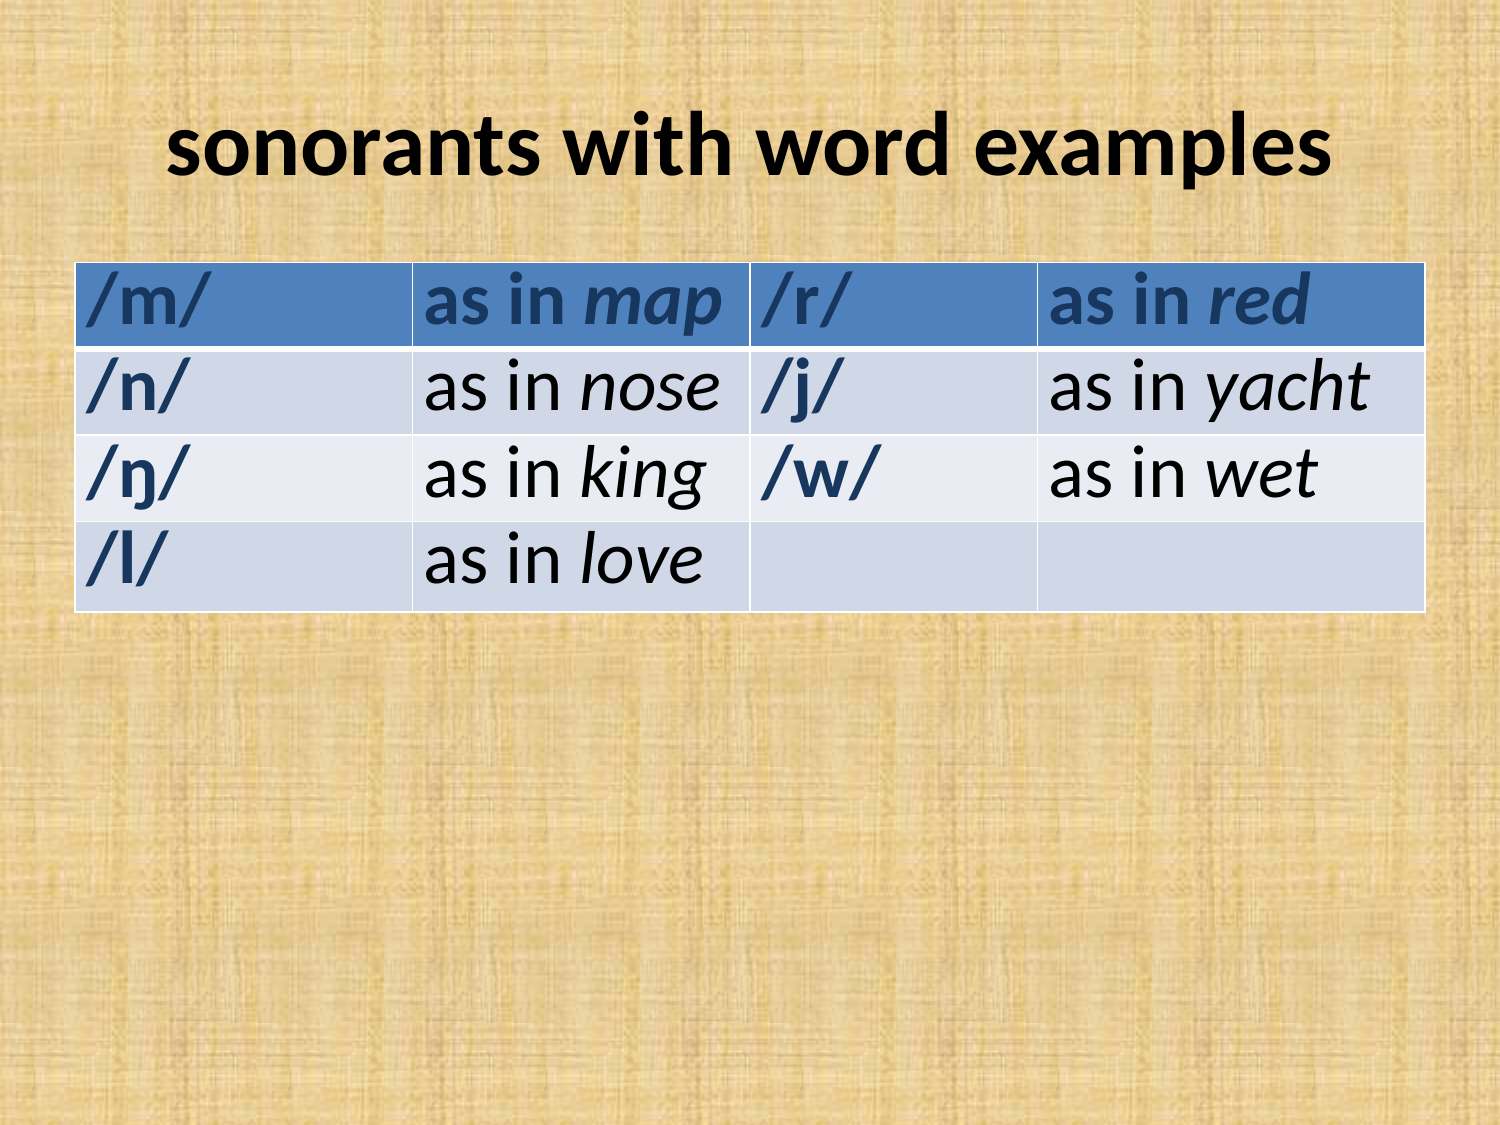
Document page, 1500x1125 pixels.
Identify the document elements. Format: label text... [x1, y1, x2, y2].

picture [0, 0, 1500, 1125]
table_cell /j/ [751, 352, 1037, 434]
table_cell as in wet [1038, 436, 1424, 521]
table_cell as in love [413, 522, 749, 611]
table_header as in map [413, 263, 749, 346]
table_cell as in yacht [1038, 352, 1424, 434]
table_cell as in nose [413, 352, 749, 434]
table_cell /n/ [76, 352, 412, 434]
table_cell /w/ [751, 436, 1037, 521]
table_cell /ŋ/ [76, 436, 412, 521]
table_header as in red [1038, 263, 1424, 346]
table_cell as in king [413, 436, 749, 521]
table_cell [751, 522, 1037, 611]
table_cell [1038, 522, 1424, 611]
table_header /r/ [751, 263, 1037, 346]
table_header /m/ [76, 263, 412, 346]
title sonorants with word examples [75, 45, 1425, 233]
table_cell /l/ [76, 522, 412, 611]
